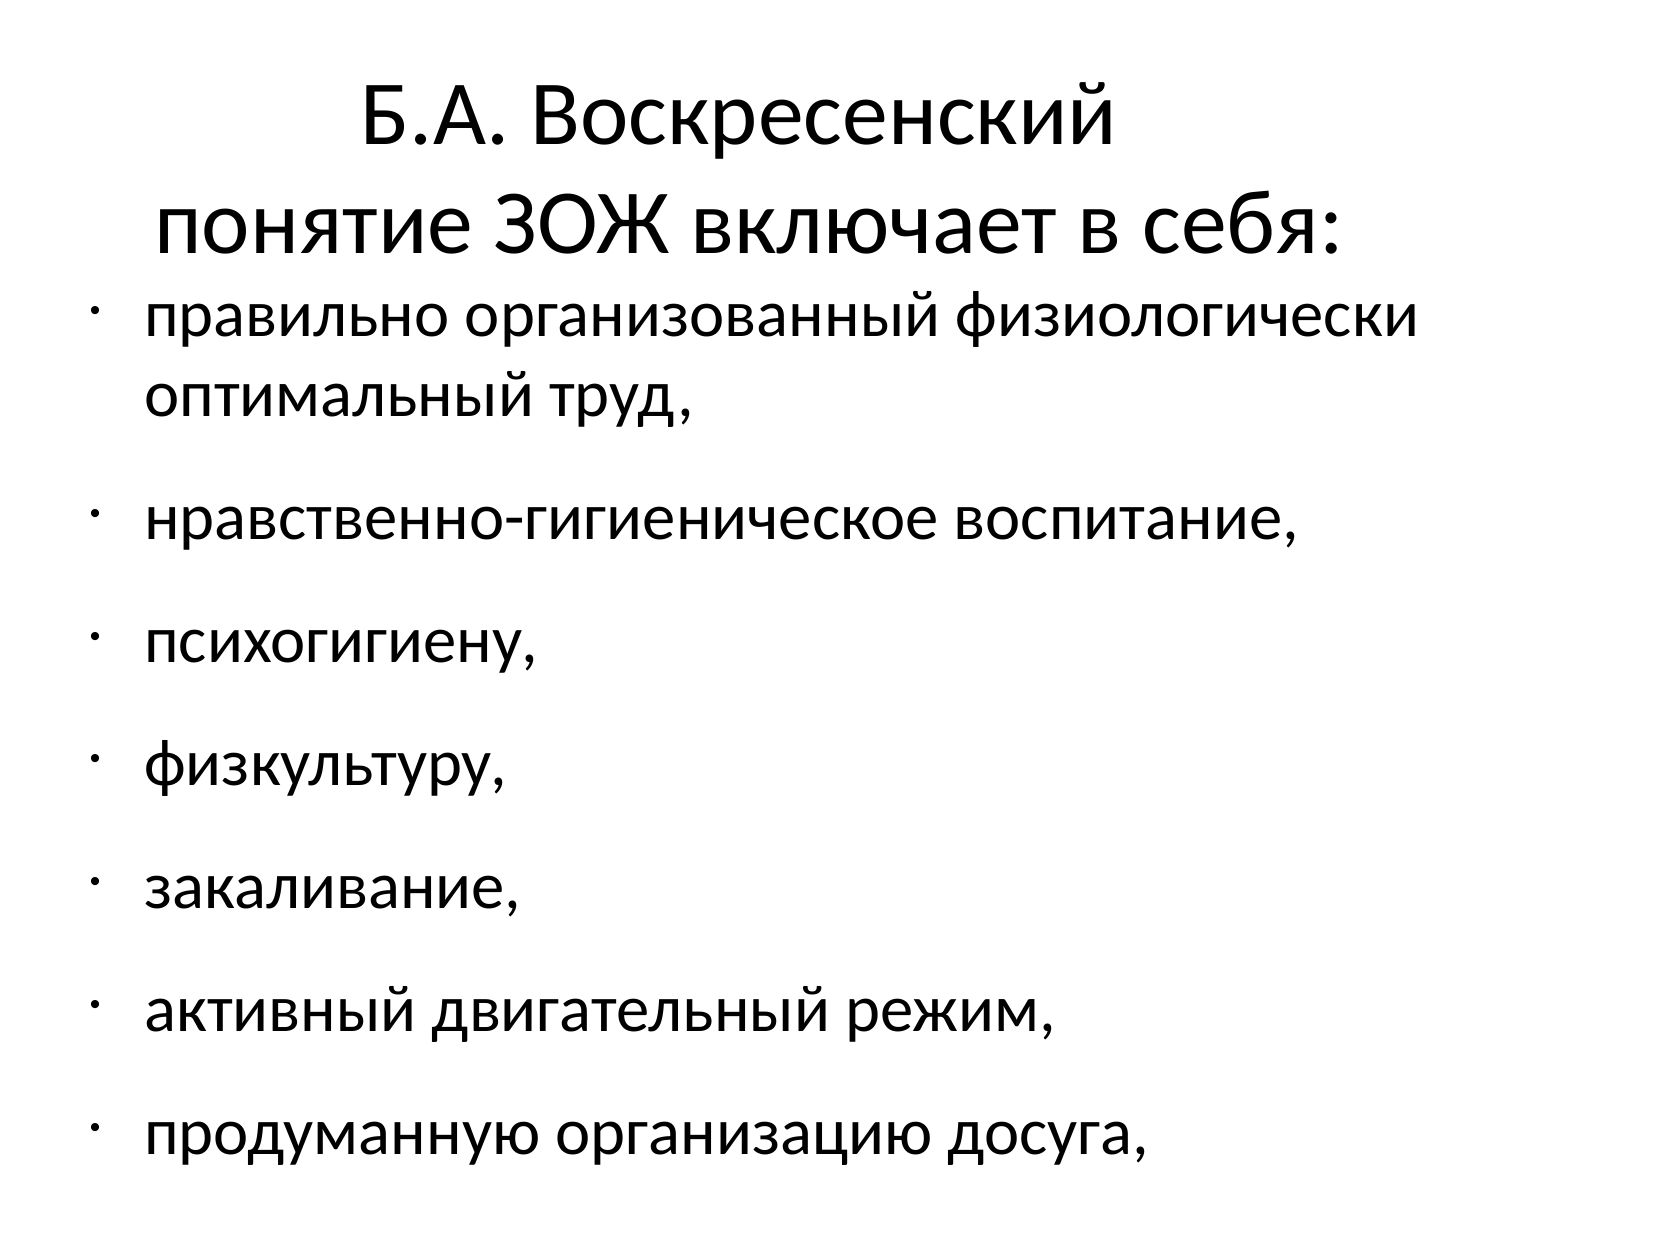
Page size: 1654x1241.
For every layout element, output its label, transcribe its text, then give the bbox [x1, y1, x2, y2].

title Б.А. Воскресенский понятие ЗОЖ включает в себя: [75, 45, 1425, 233]
text_box правильно организованный физиологически оптимальный труд, нравственно-гигиеническое воспитание, психогигиену, физкультуру, закаливание, активный двигательный режим, продуманную организацию досуга, отказ от вредных привычек и экологическое воспитание [74, 262, 1471, 1083]
